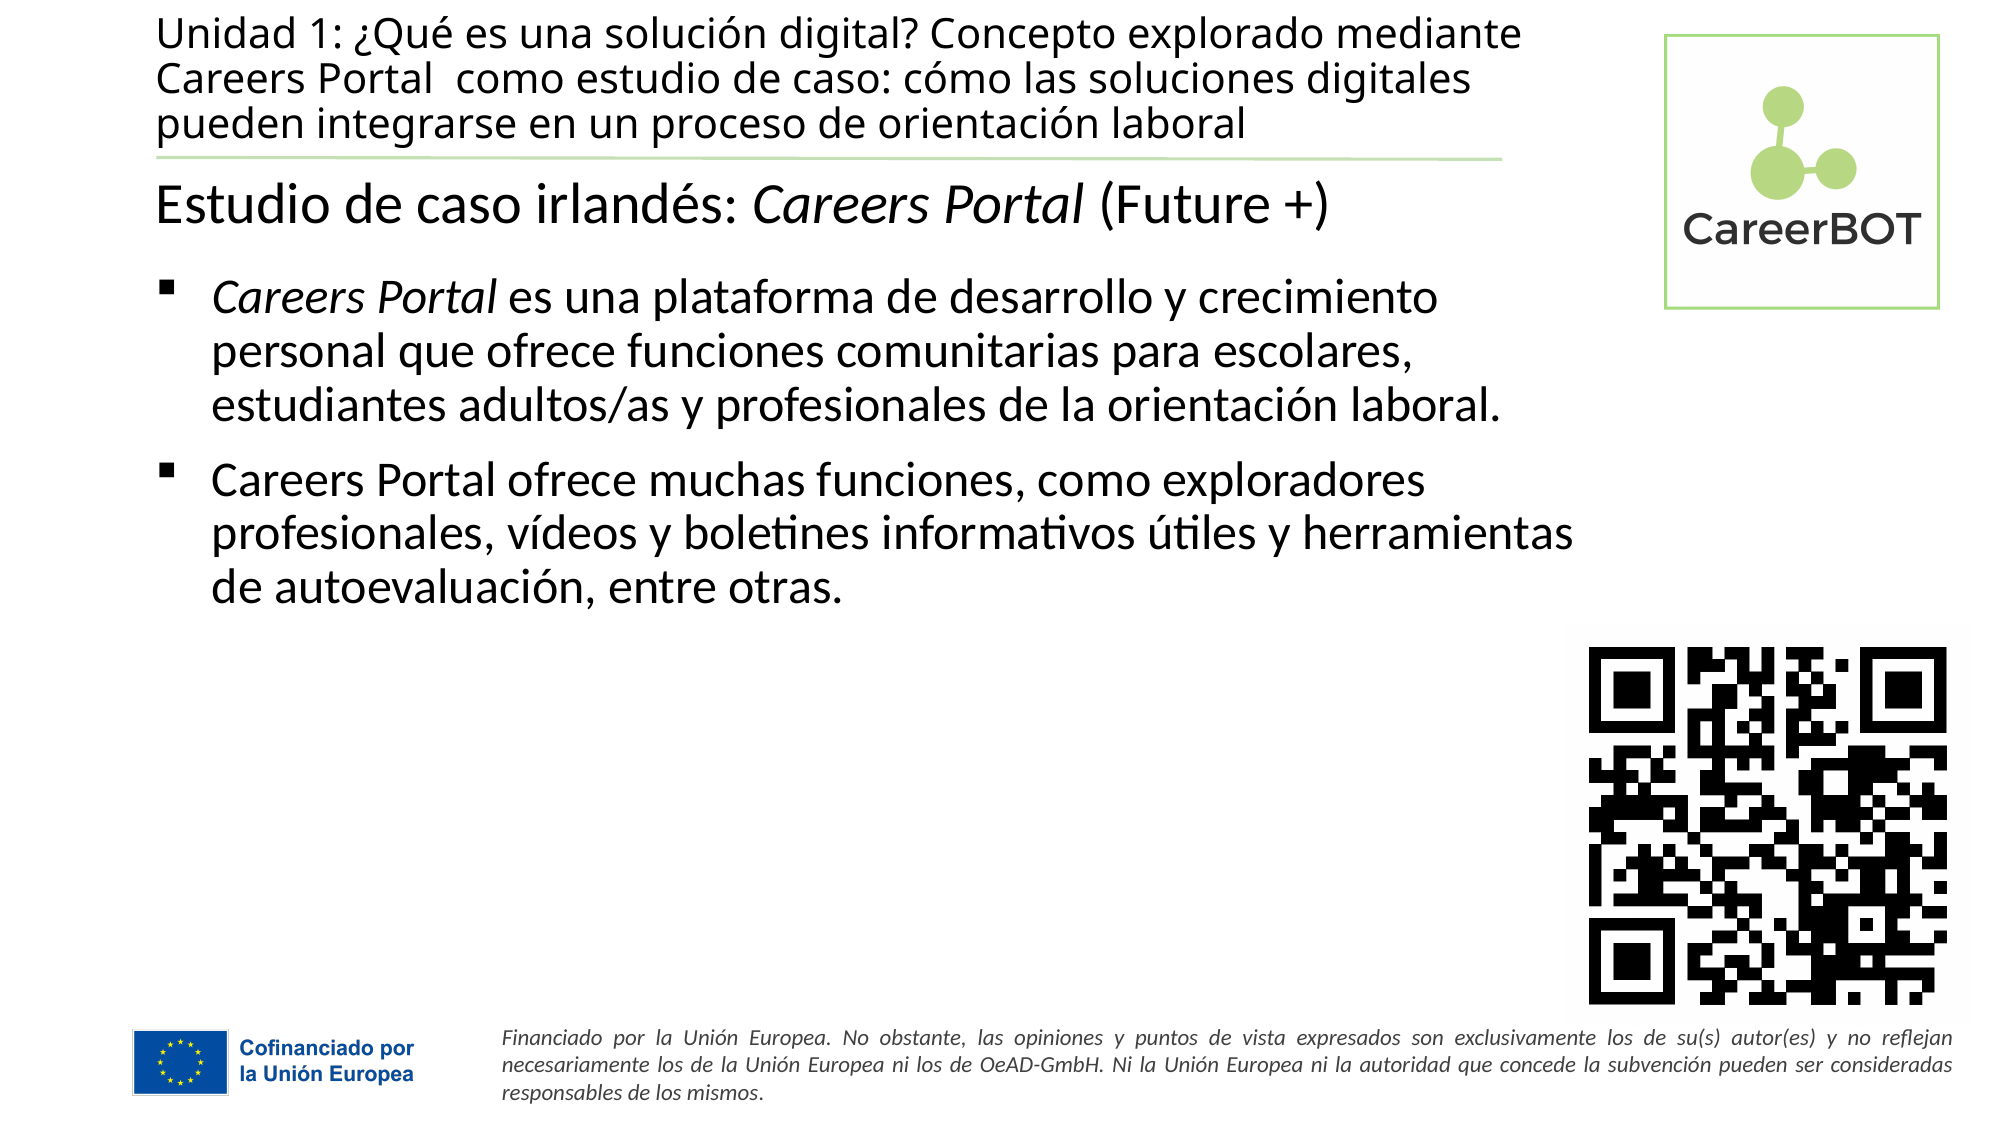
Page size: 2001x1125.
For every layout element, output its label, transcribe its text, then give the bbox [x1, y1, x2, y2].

subtitle Estudio de caso irlandés: Careers Portal (Future +) [140, 166, 1605, 256]
picture [1664, 34, 1940, 310]
text_box Unidad 1: ¿Qué es una solución digital? Concepto explorado mediante Careers Portal como estudio de caso: cómo las soluciones digitales pueden integrarse en un proceso de orientación laboral [140, 54, 1605, 156]
text_box Careers Portal es una plataforma de desarrollo y crecimiento personal que ofrece funciones comunitarias para escolares, estudiantes adultos/as y profesionales de la orientación laboral. Careers Portal ofrece muchas funciones, como exploradores profesionales, vídeos y boletines informativos útiles y herramientas de autoevaluación, entre otras. [140, 262, 1605, 1009]
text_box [130, 1014, 1970, 1113]
picture [1564, 622, 1971, 1029]
